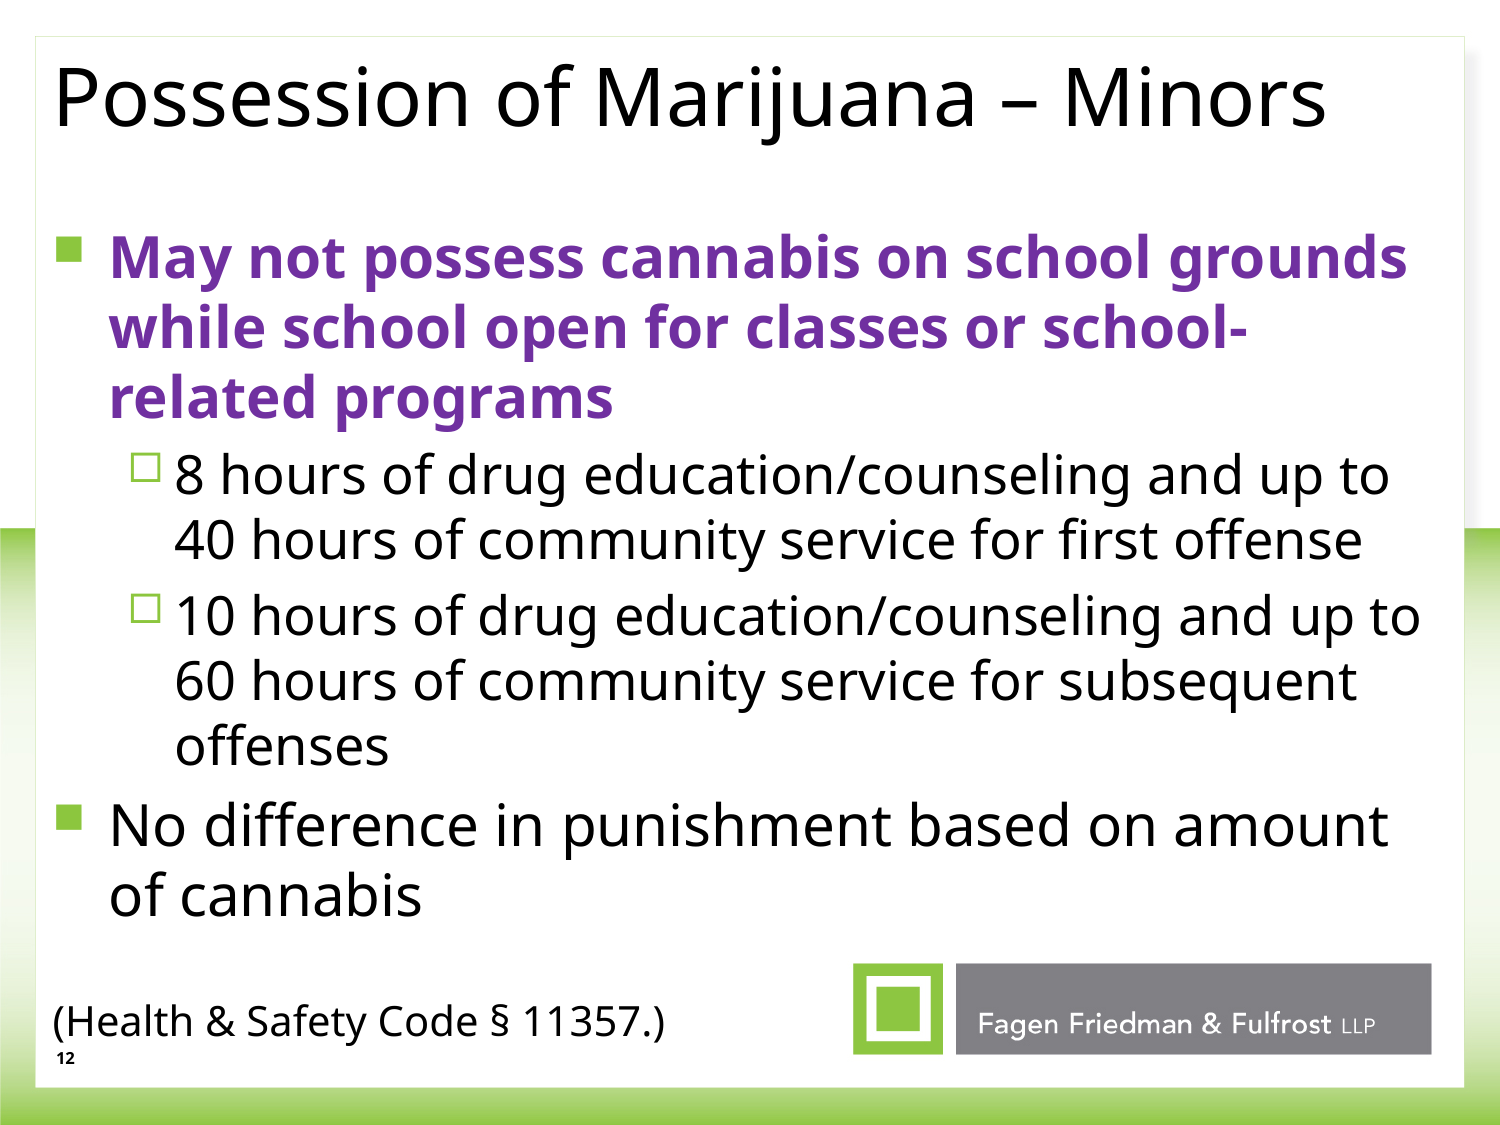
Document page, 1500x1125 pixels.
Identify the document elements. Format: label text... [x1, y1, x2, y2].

title Possession of Marijuana – Minors [37, 37, 1450, 212]
picture [0, 0, 1500, 1125]
list May not possess cannabis on school grounds while school open for classes or school-related programs 8 hours of drug education/counseling and up to 40 hours of community service for first offense 10 hours of drug education/counseling and up to 60 hours of community service for subsequent offenses No difference in punishment based on amount of cannabis (Health & Safety Code § 11357.) [37, 212, 1450, 975]
